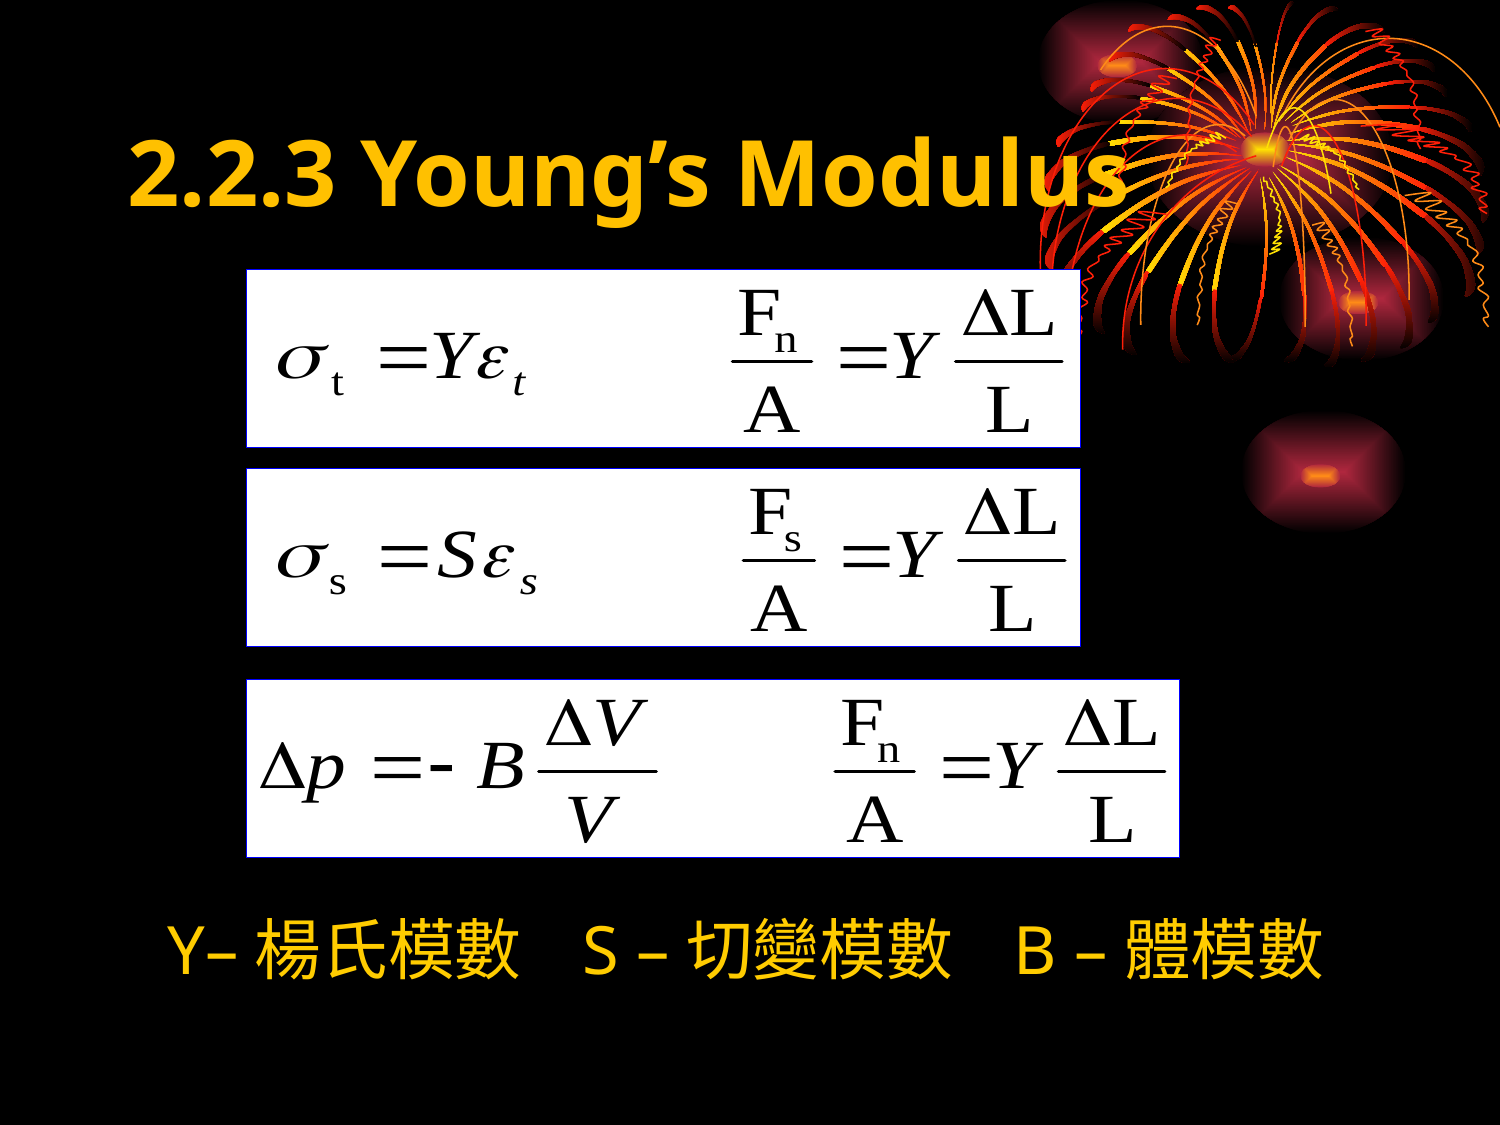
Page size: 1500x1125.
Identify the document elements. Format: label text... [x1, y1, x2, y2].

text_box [245, 468, 1081, 647]
title 2.2.3 Young’s Modulus [112, 49, 1388, 290]
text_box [245, 679, 1181, 858]
list Y–楊氏模數 S –切變模數 B –體模數 [152, 899, 1438, 1051]
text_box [245, 269, 1081, 448]
